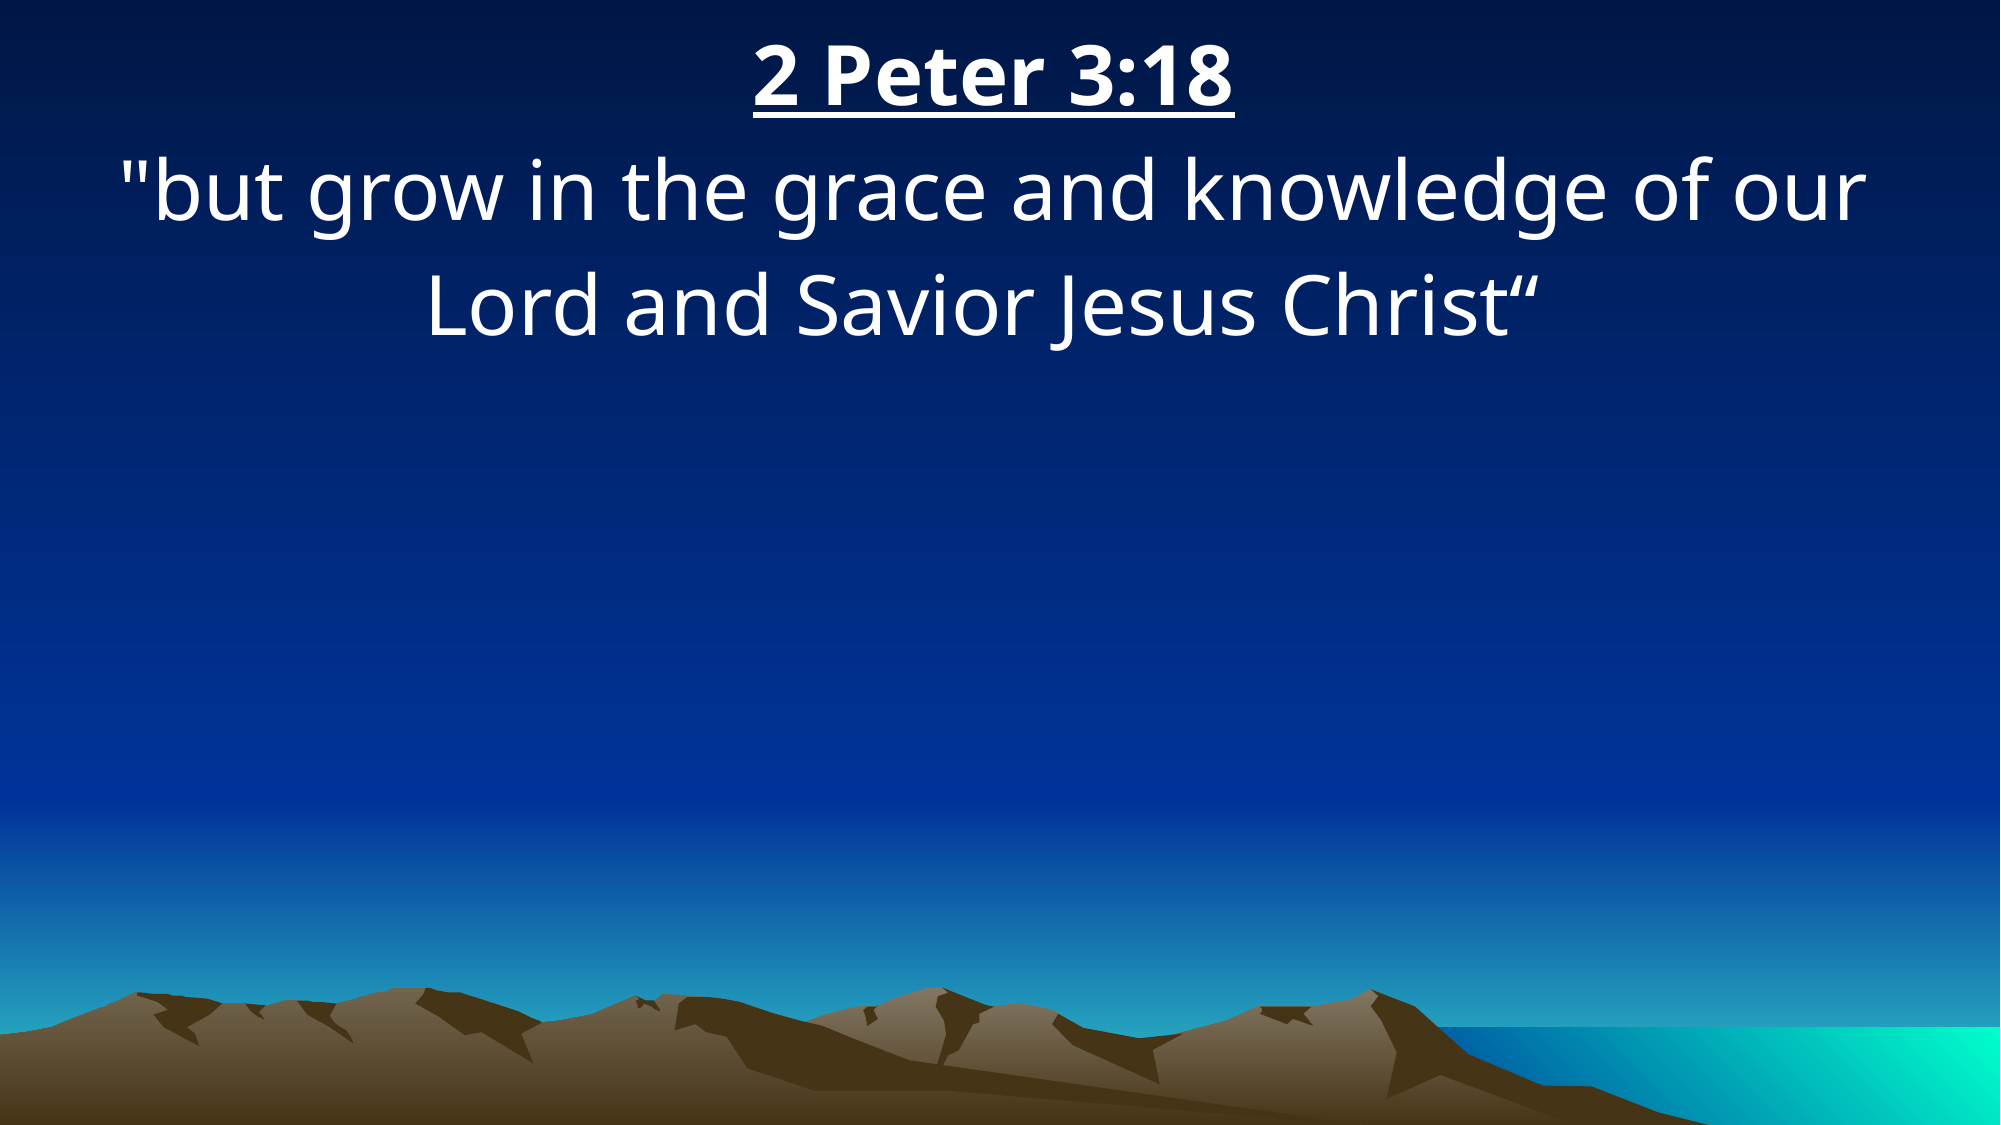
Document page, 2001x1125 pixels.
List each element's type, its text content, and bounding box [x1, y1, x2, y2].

text_box 2 Peter 3:18 "but grow in the grace and knowledge of our Lord and Savior Jesus Christ“ [24, 0, 1963, 825]
